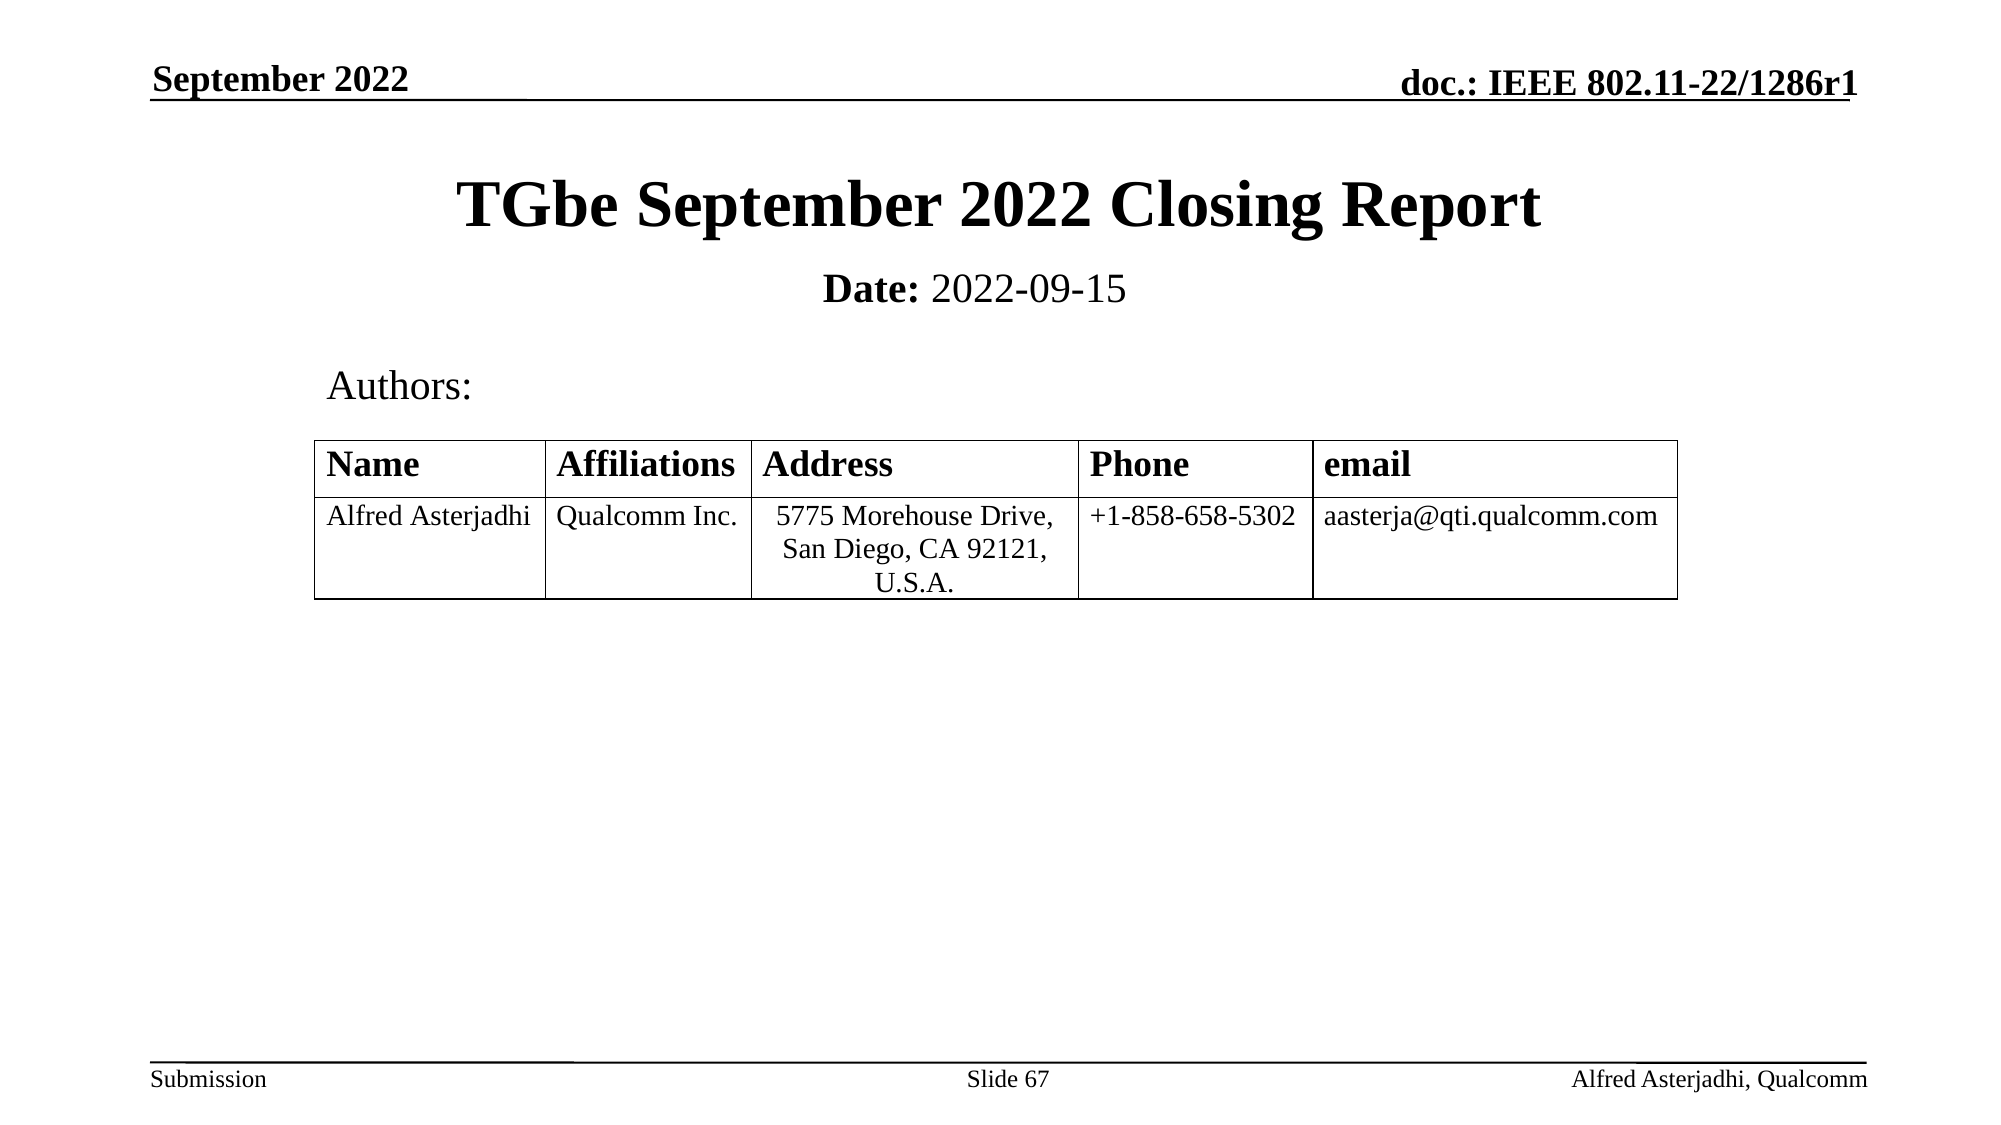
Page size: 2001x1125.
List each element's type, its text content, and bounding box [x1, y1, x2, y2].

title TGbe September 2022 Closing Report [149, 112, 1850, 288]
footer Alfred Asterjadhi, Qualcomm [1171, 1061, 1869, 1093]
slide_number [152, 54, 563, 100]
text_box Date: 2022-09-15 [337, 253, 1613, 319]
text_box Authors: [311, 350, 549, 414]
slide_number Slide 67 [950, 1061, 1067, 1123]
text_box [299, 439, 1701, 852]
